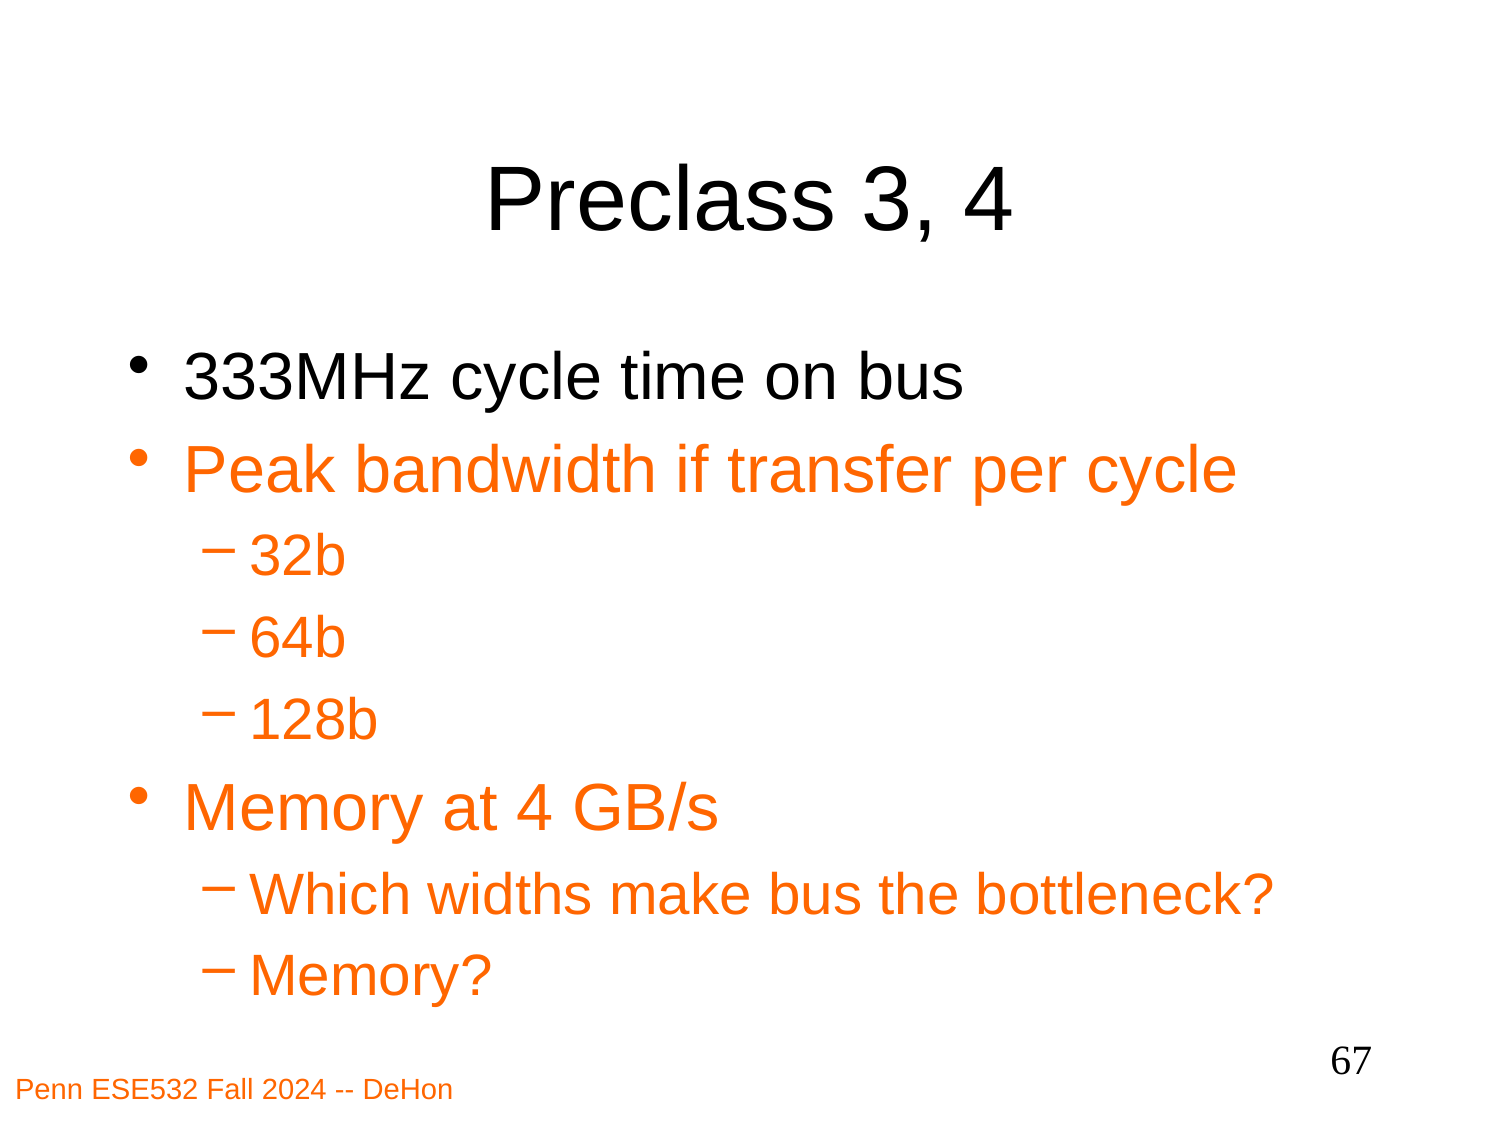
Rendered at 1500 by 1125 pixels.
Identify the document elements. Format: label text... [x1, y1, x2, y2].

list 333MHz cycle time on bus Peak bandwidth if transfer per cycle 32b 64b 128b Memory at 4 GB/s Which widths make bus the bottleneck? Memory? [112, 324, 1388, 1026]
title Preclass 3, 4 [112, 99, 1388, 288]
slide_number Penn ESE532 Fall 2024 -- DeHon [0, 1062, 688, 1125]
slide_number 67 [1074, 1024, 1388, 1101]
